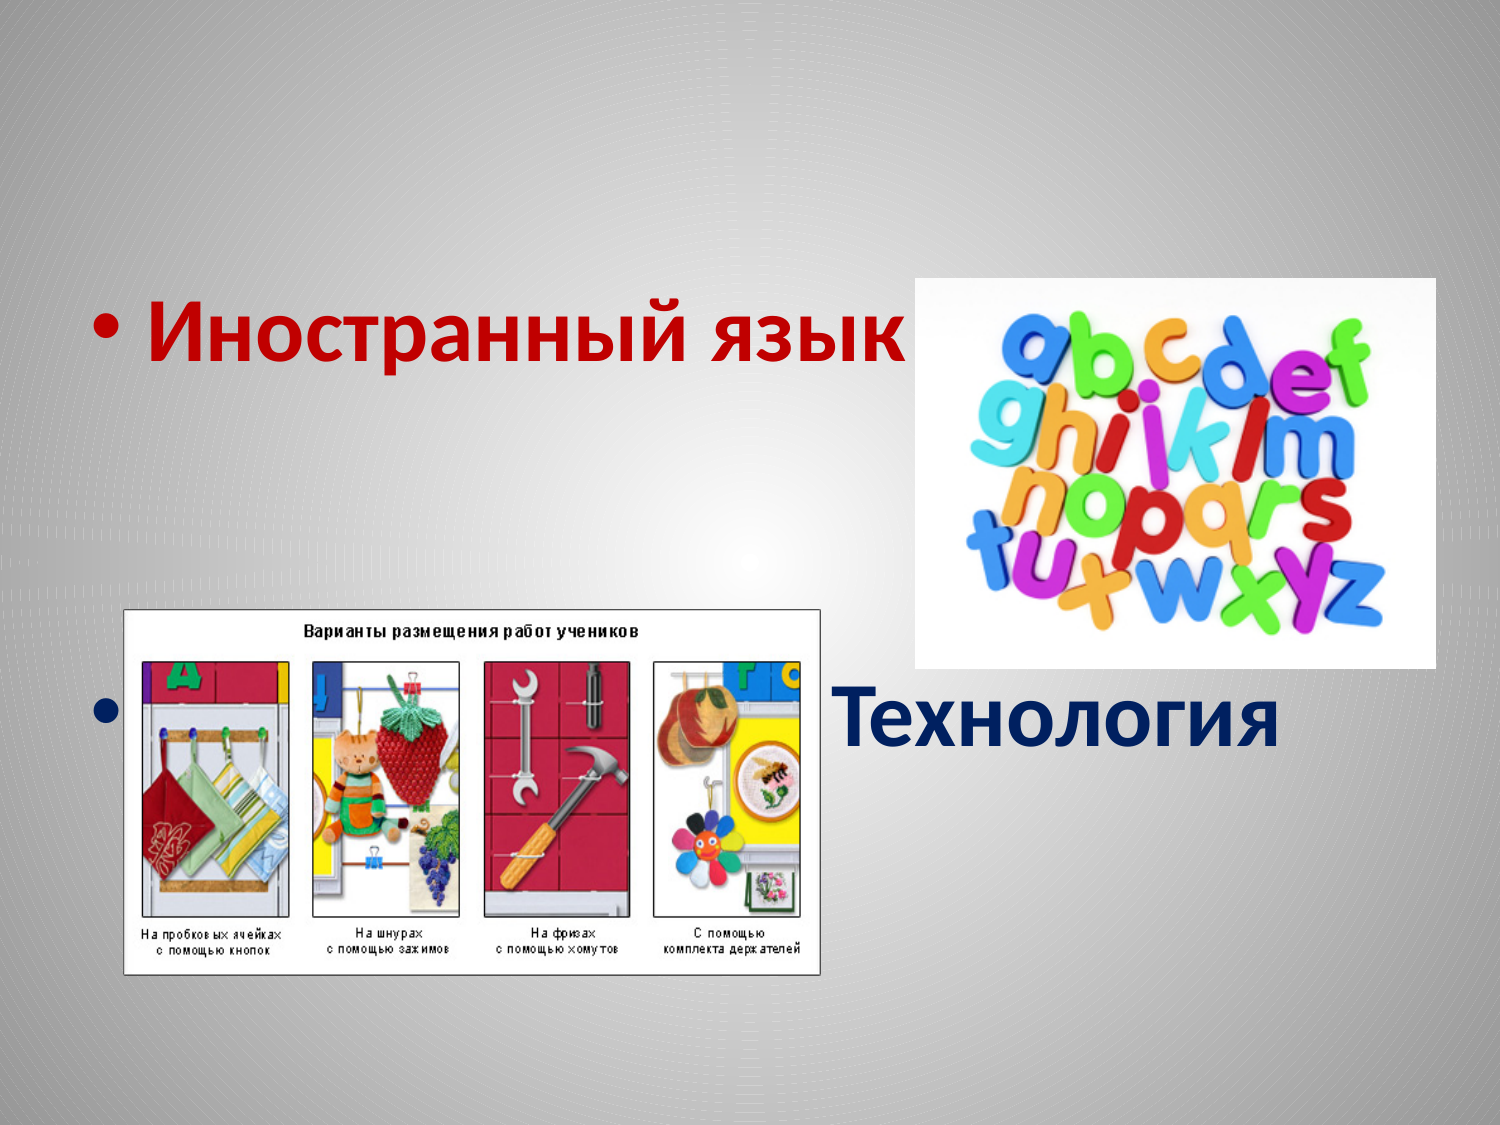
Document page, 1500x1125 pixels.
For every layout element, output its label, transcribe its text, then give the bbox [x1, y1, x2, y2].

picture [123, 609, 822, 977]
picture [915, 278, 1437, 670]
list Иностранный язык Технология [75, 262, 1425, 1005]
